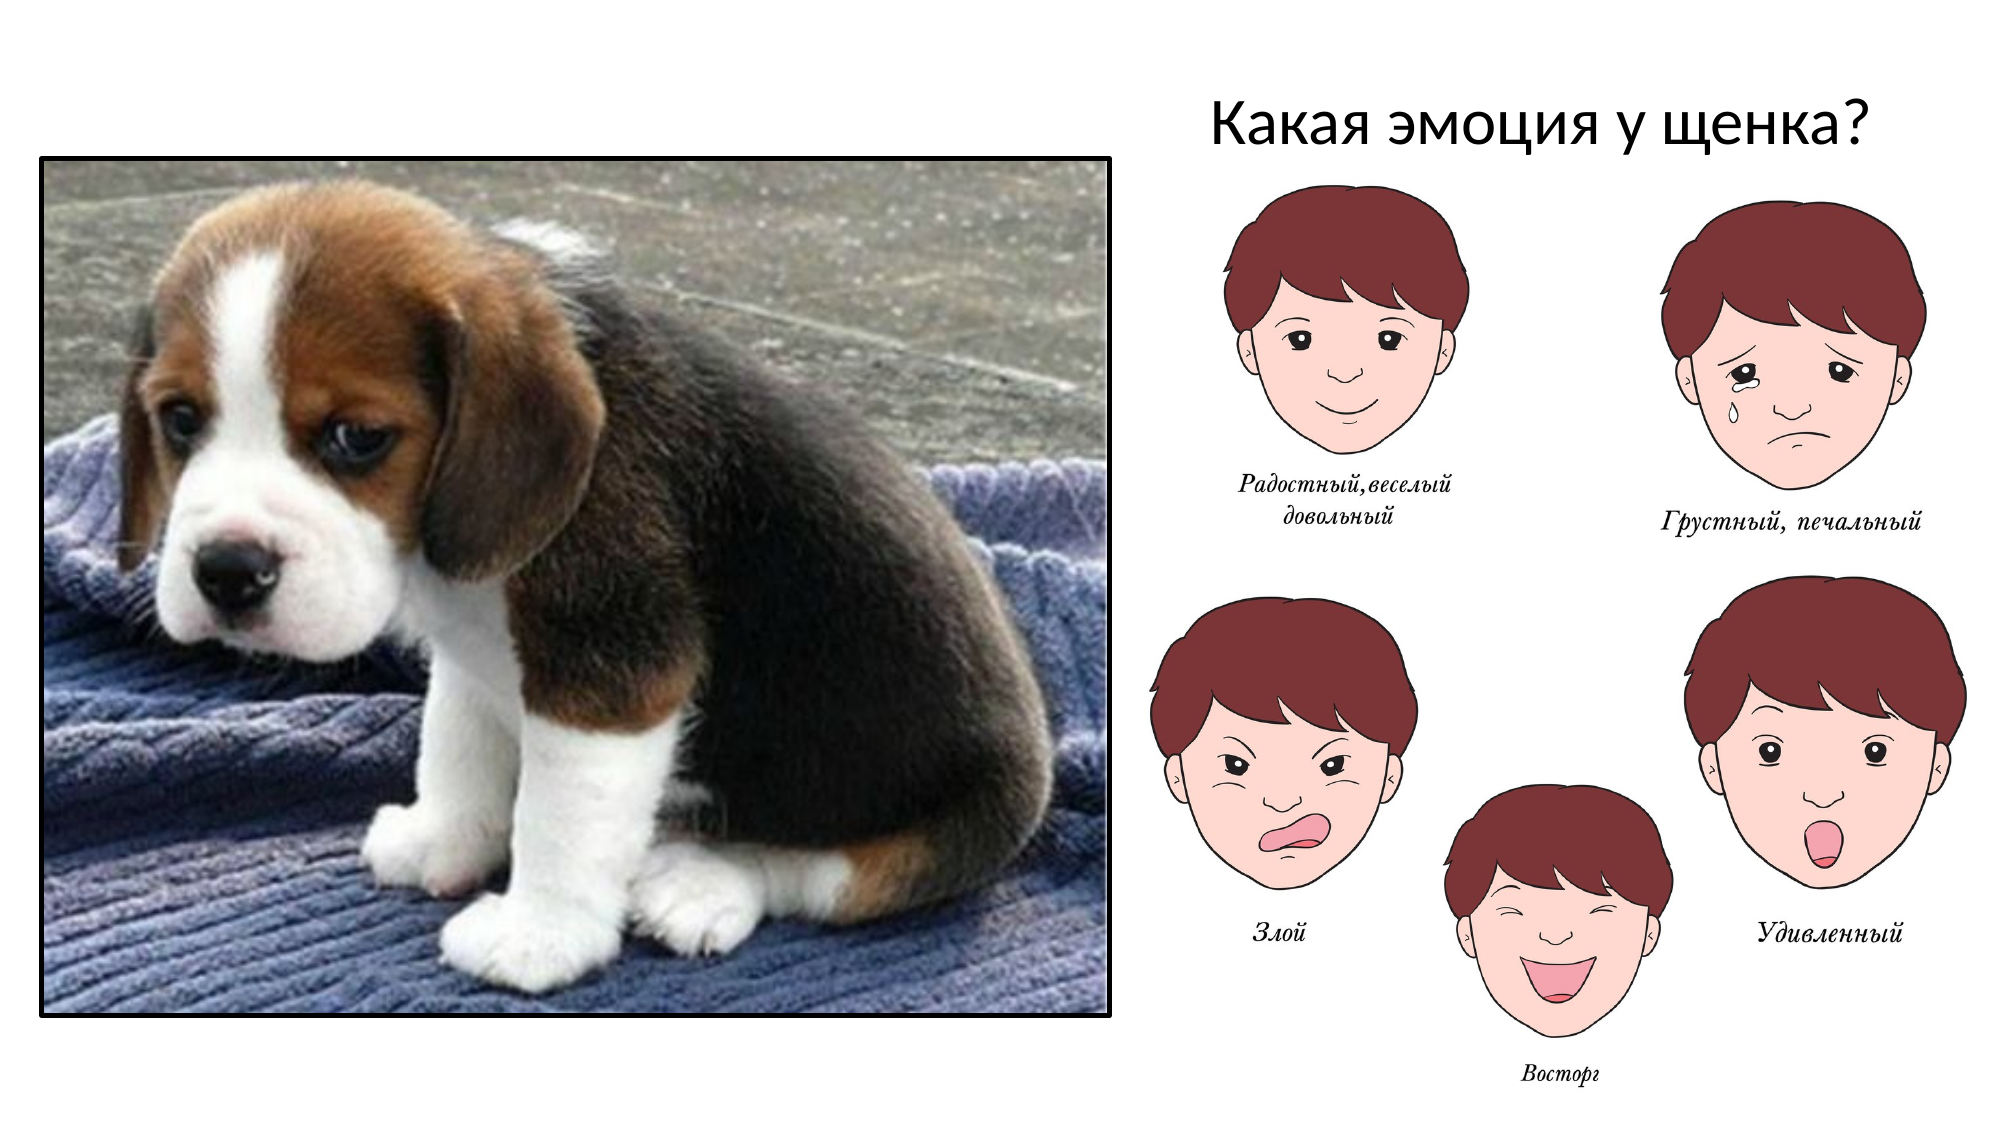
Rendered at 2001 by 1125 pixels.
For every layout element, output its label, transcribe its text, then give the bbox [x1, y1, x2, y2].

picture [1143, 582, 1421, 974]
text_box Какая эмоция у щенка? [1195, 70, 1888, 166]
picture [1215, 169, 1478, 541]
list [44, 160, 1108, 1014]
picture [1435, 173, 1971, 1111]
